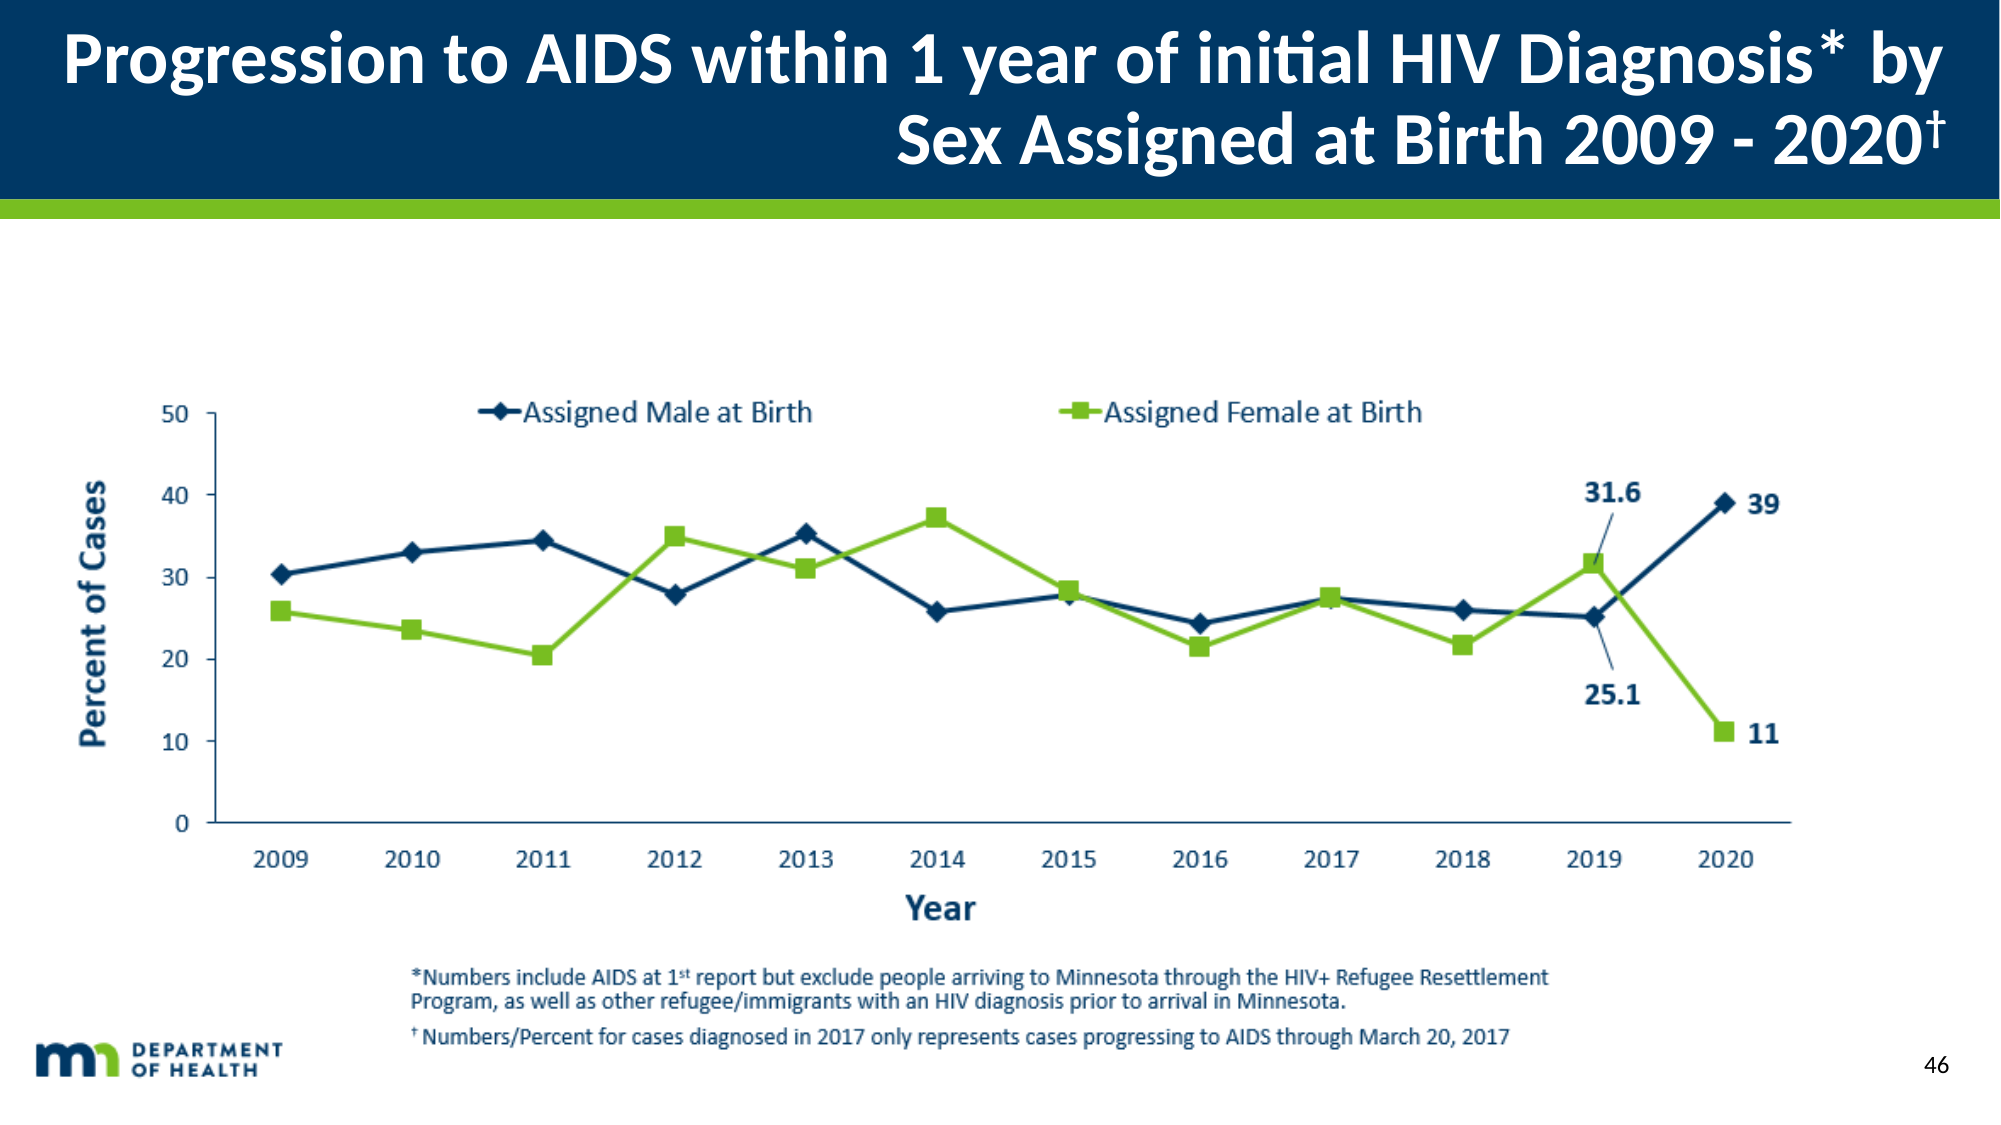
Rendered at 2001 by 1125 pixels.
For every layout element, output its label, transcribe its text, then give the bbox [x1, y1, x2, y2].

slide_number 46 [1845, 1033, 1965, 1094]
title Progression to AIDS within 1 year of initial HIV Diagnosis* by Sex Assigned at Birth 2009 - 2020† [0, 0, 1947, 200]
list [23, 268, 1845, 1094]
